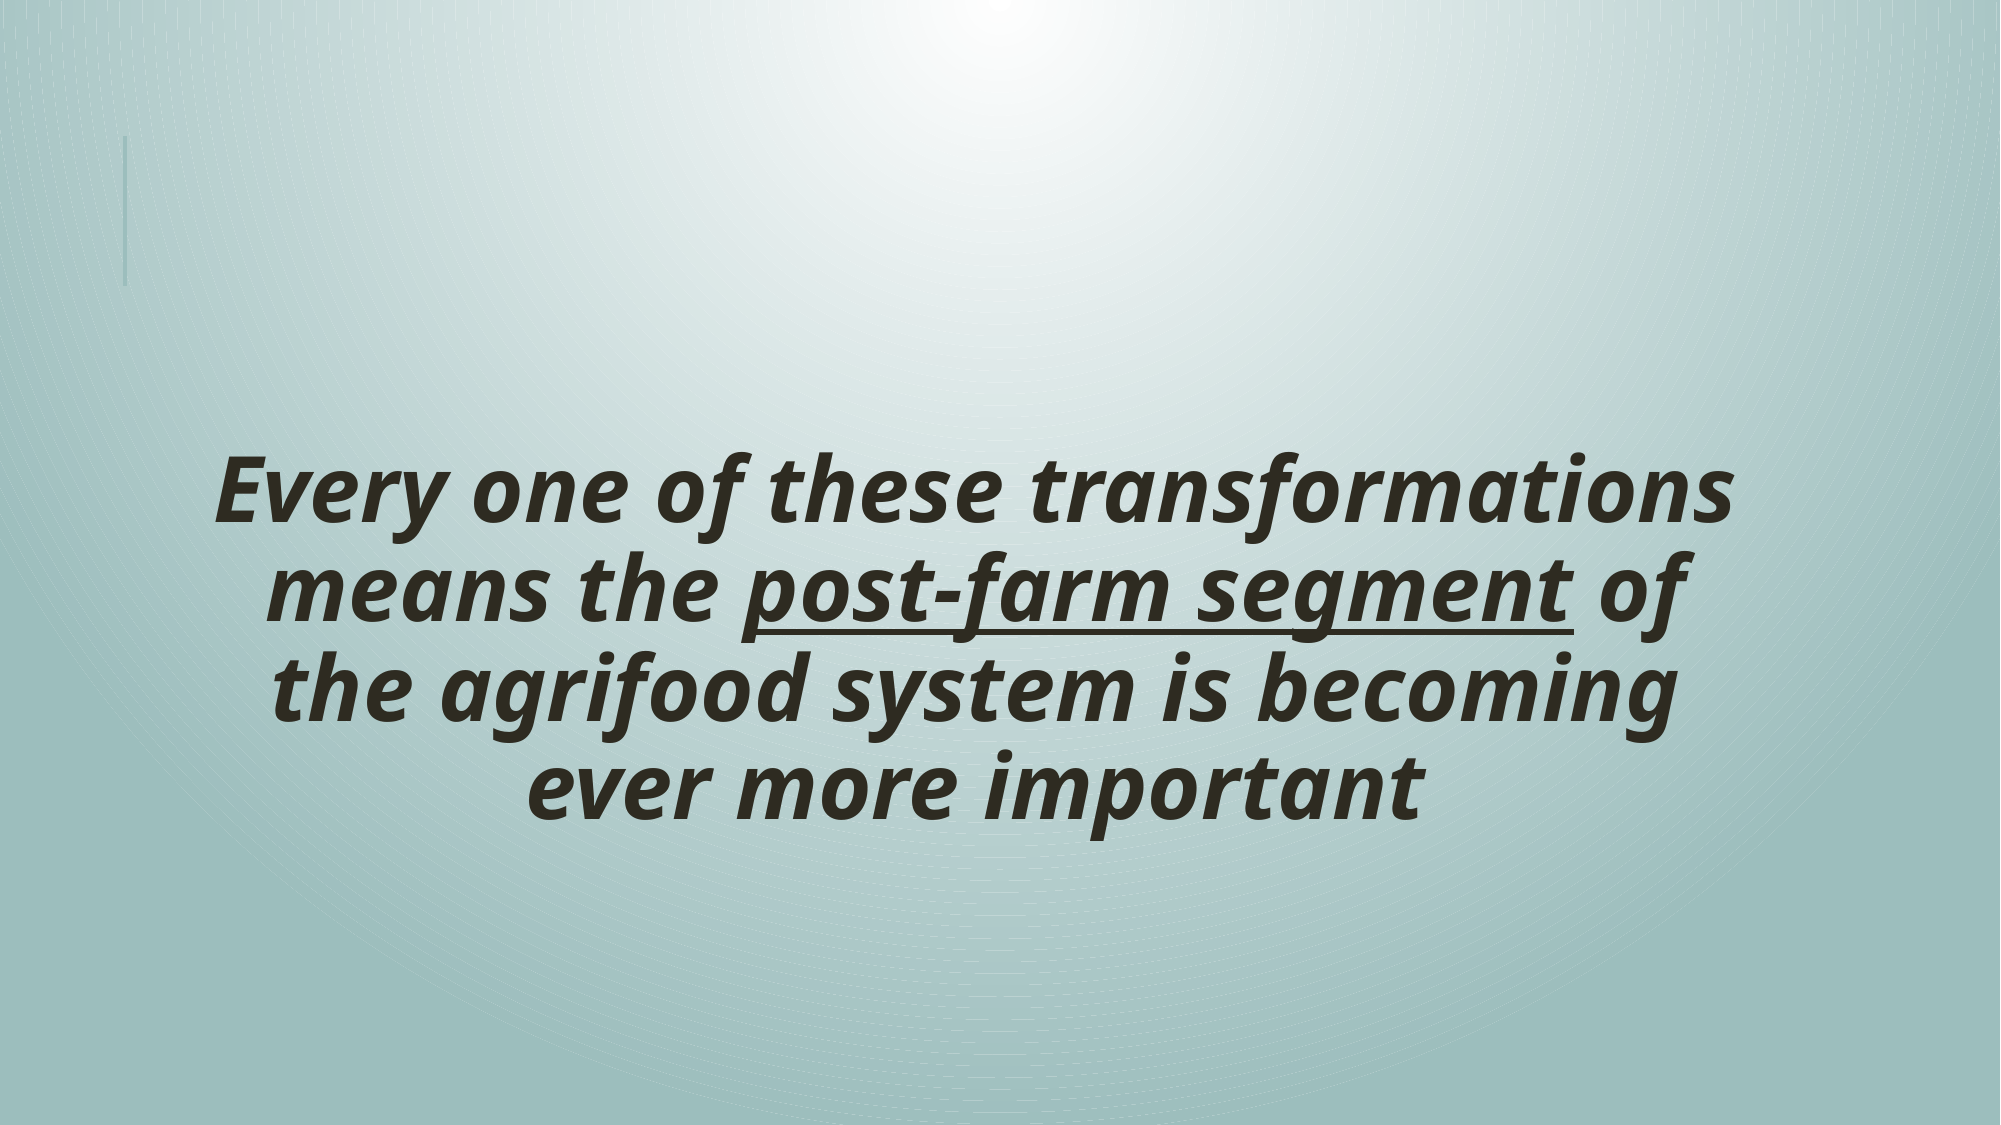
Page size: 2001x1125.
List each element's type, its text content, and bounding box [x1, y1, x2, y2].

list Every one of these transformations means the post-farm segment of the agrifood system is becoming ever more important [168, 341, 1763, 1102]
